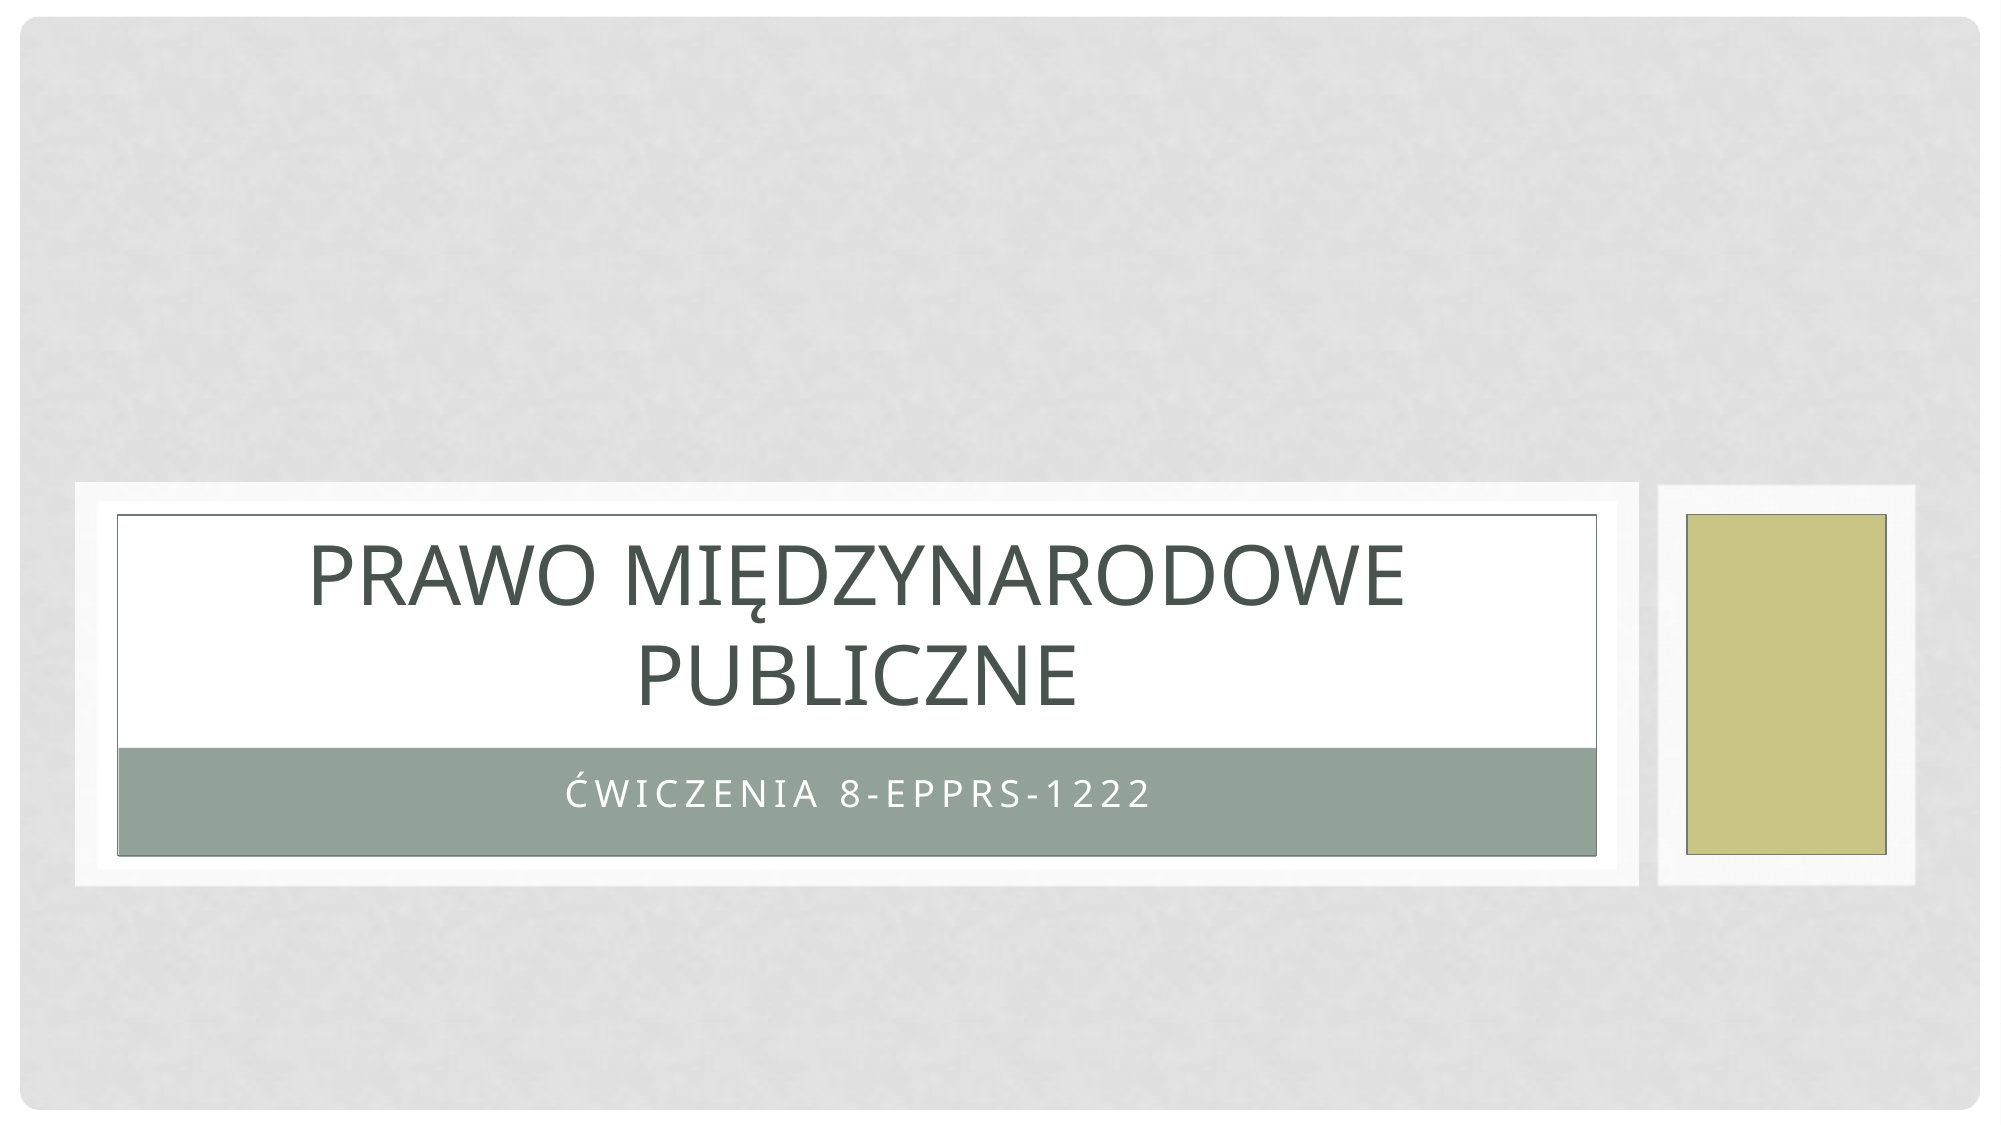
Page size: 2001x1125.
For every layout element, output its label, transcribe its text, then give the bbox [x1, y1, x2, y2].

subtitle Ćwiczenia 8-EPPRS-1222 [140, 762, 1574, 838]
title Prawo międzynarodowe publiczne [132, 529, 1583, 730]
